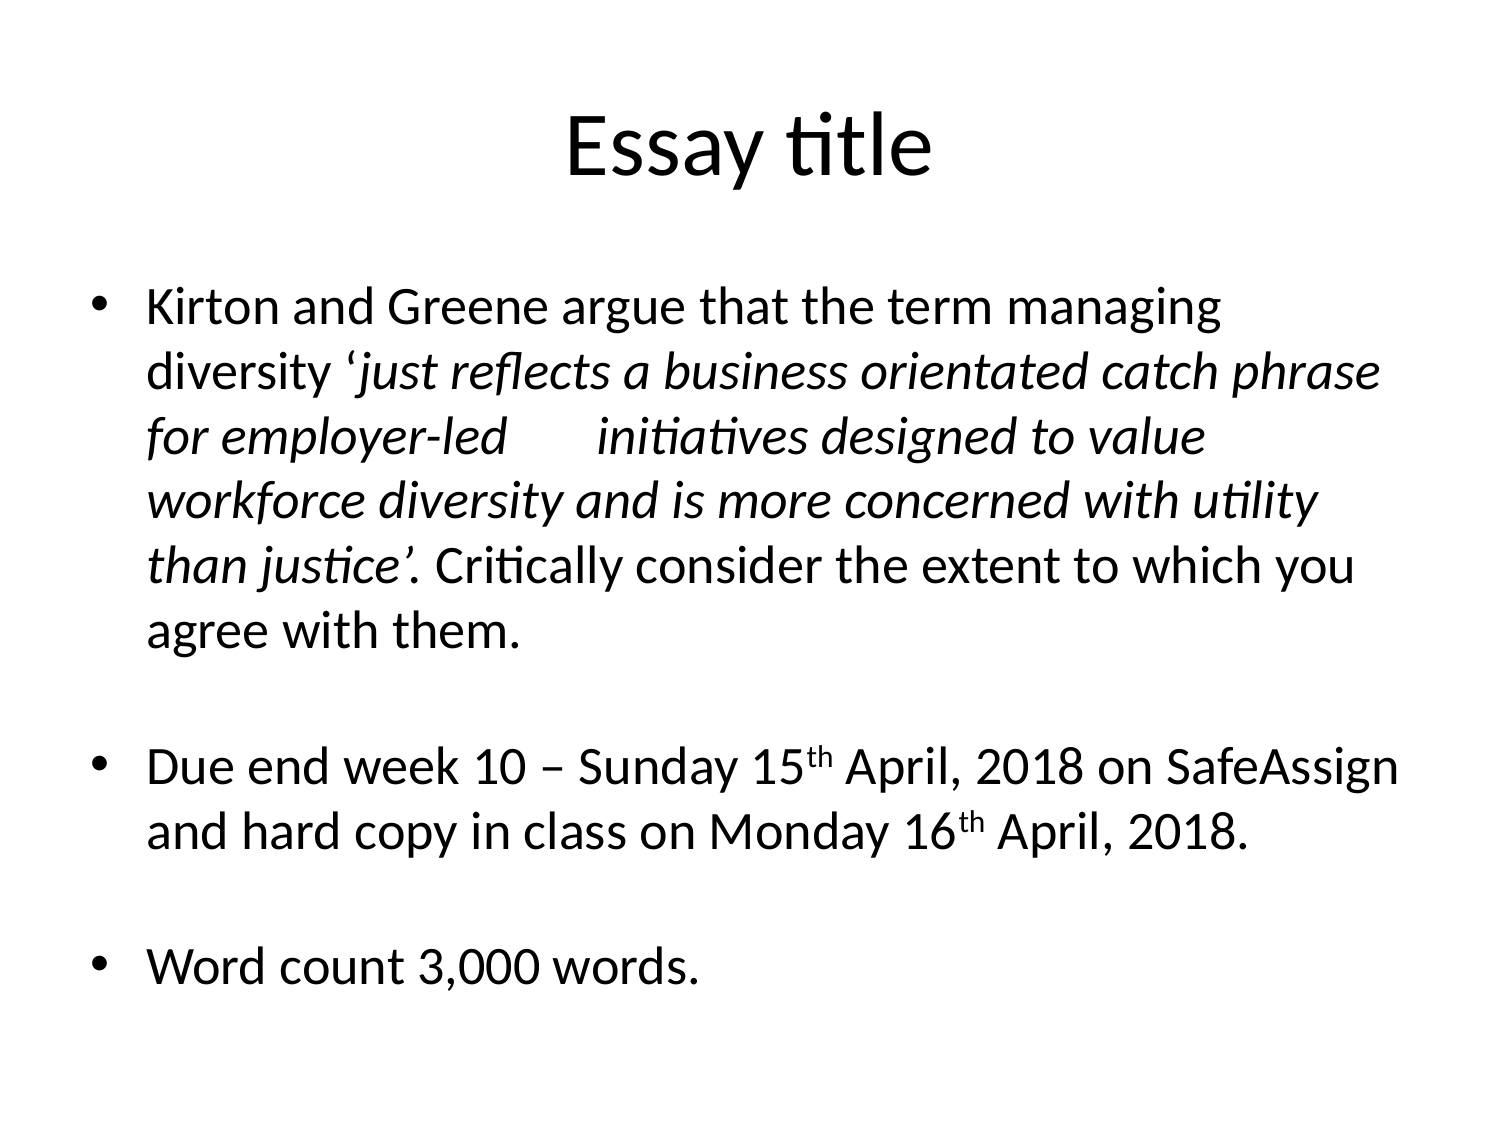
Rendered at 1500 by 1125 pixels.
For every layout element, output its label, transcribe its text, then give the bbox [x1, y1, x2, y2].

title Essay title [75, 45, 1425, 233]
list Kirton and Greene argue that the term managing diversity ‘just reflects a business orientated catch phrase for employer-led initiatives designed to value workforce diversity and is more concerned with utility than justice’. Critically consider the extent to which you agree with them. Due end week 10 – Sunday 15th April, 2018 on SafeAssign and hard copy in class on Monday 16th April, 2018. Word count 3,000 words. [75, 262, 1425, 1005]
